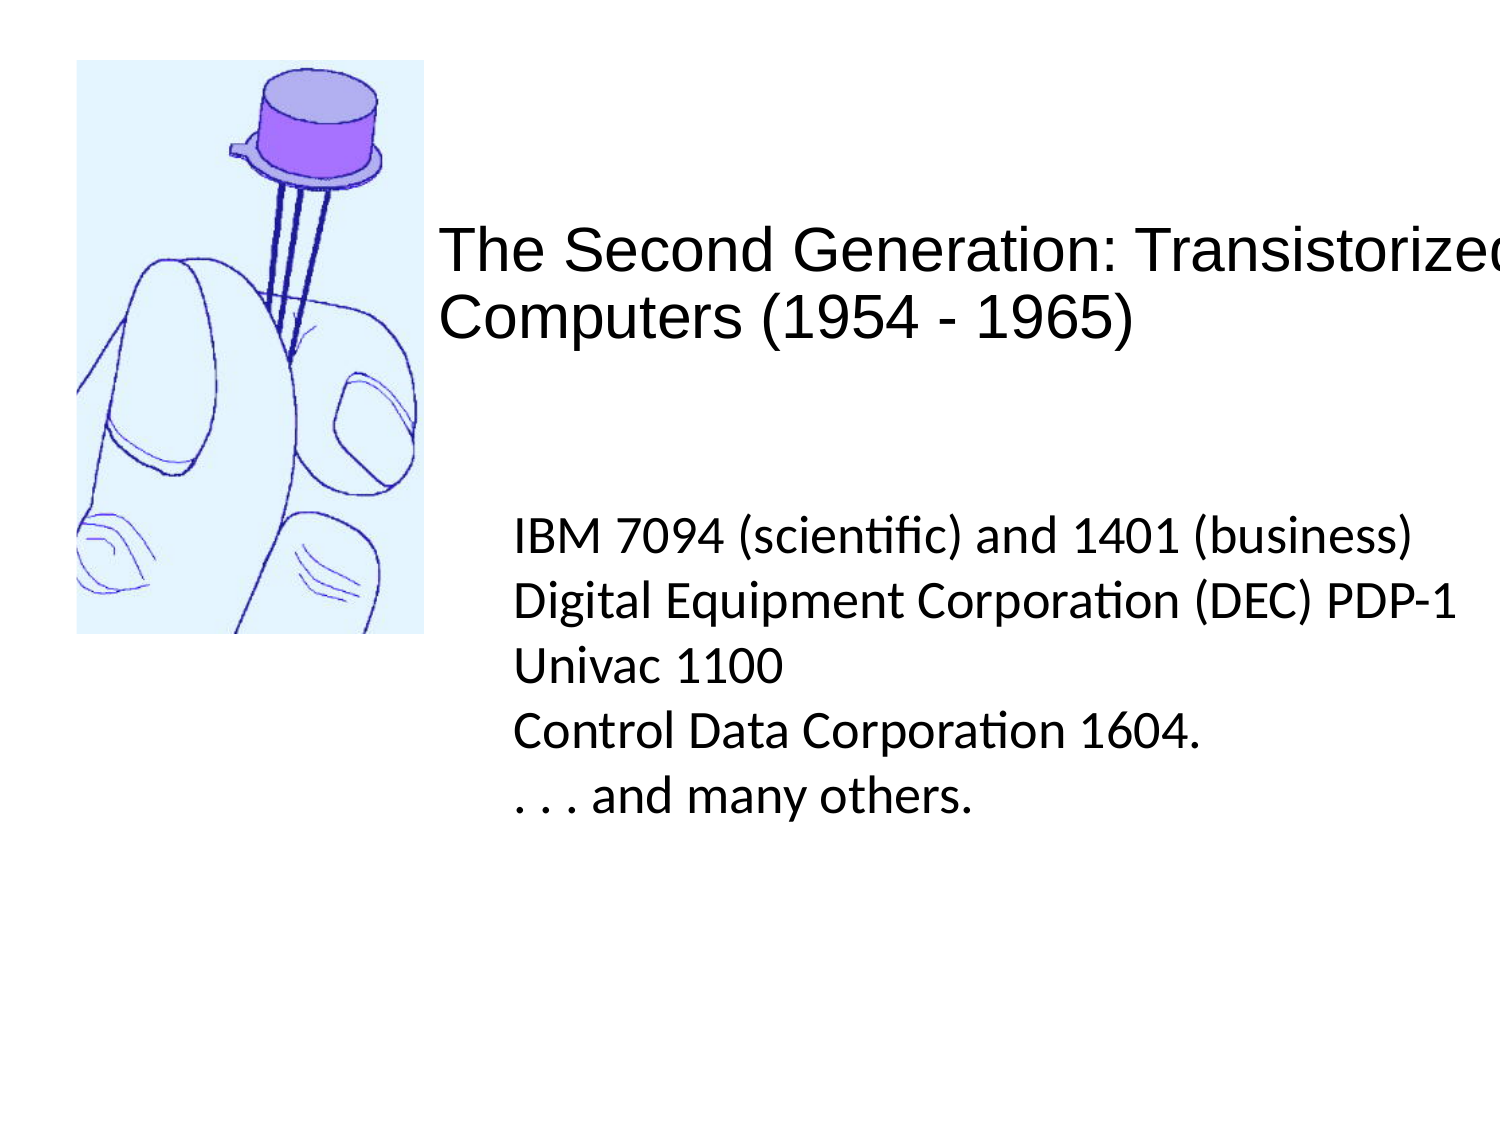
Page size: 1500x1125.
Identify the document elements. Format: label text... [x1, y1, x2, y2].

text_box The Second Generation: Transistorized Computers (1954 - 1965) [428, 210, 1500, 360]
picture [76, 60, 425, 634]
text_box IBM 7094 (scientific) and 1401 (business) Digital Equipment Corporation (DEC) PDP-1 Univac 1100 Control Data Corporation 1604. . . . and many others. [423, 492, 1500, 832]
